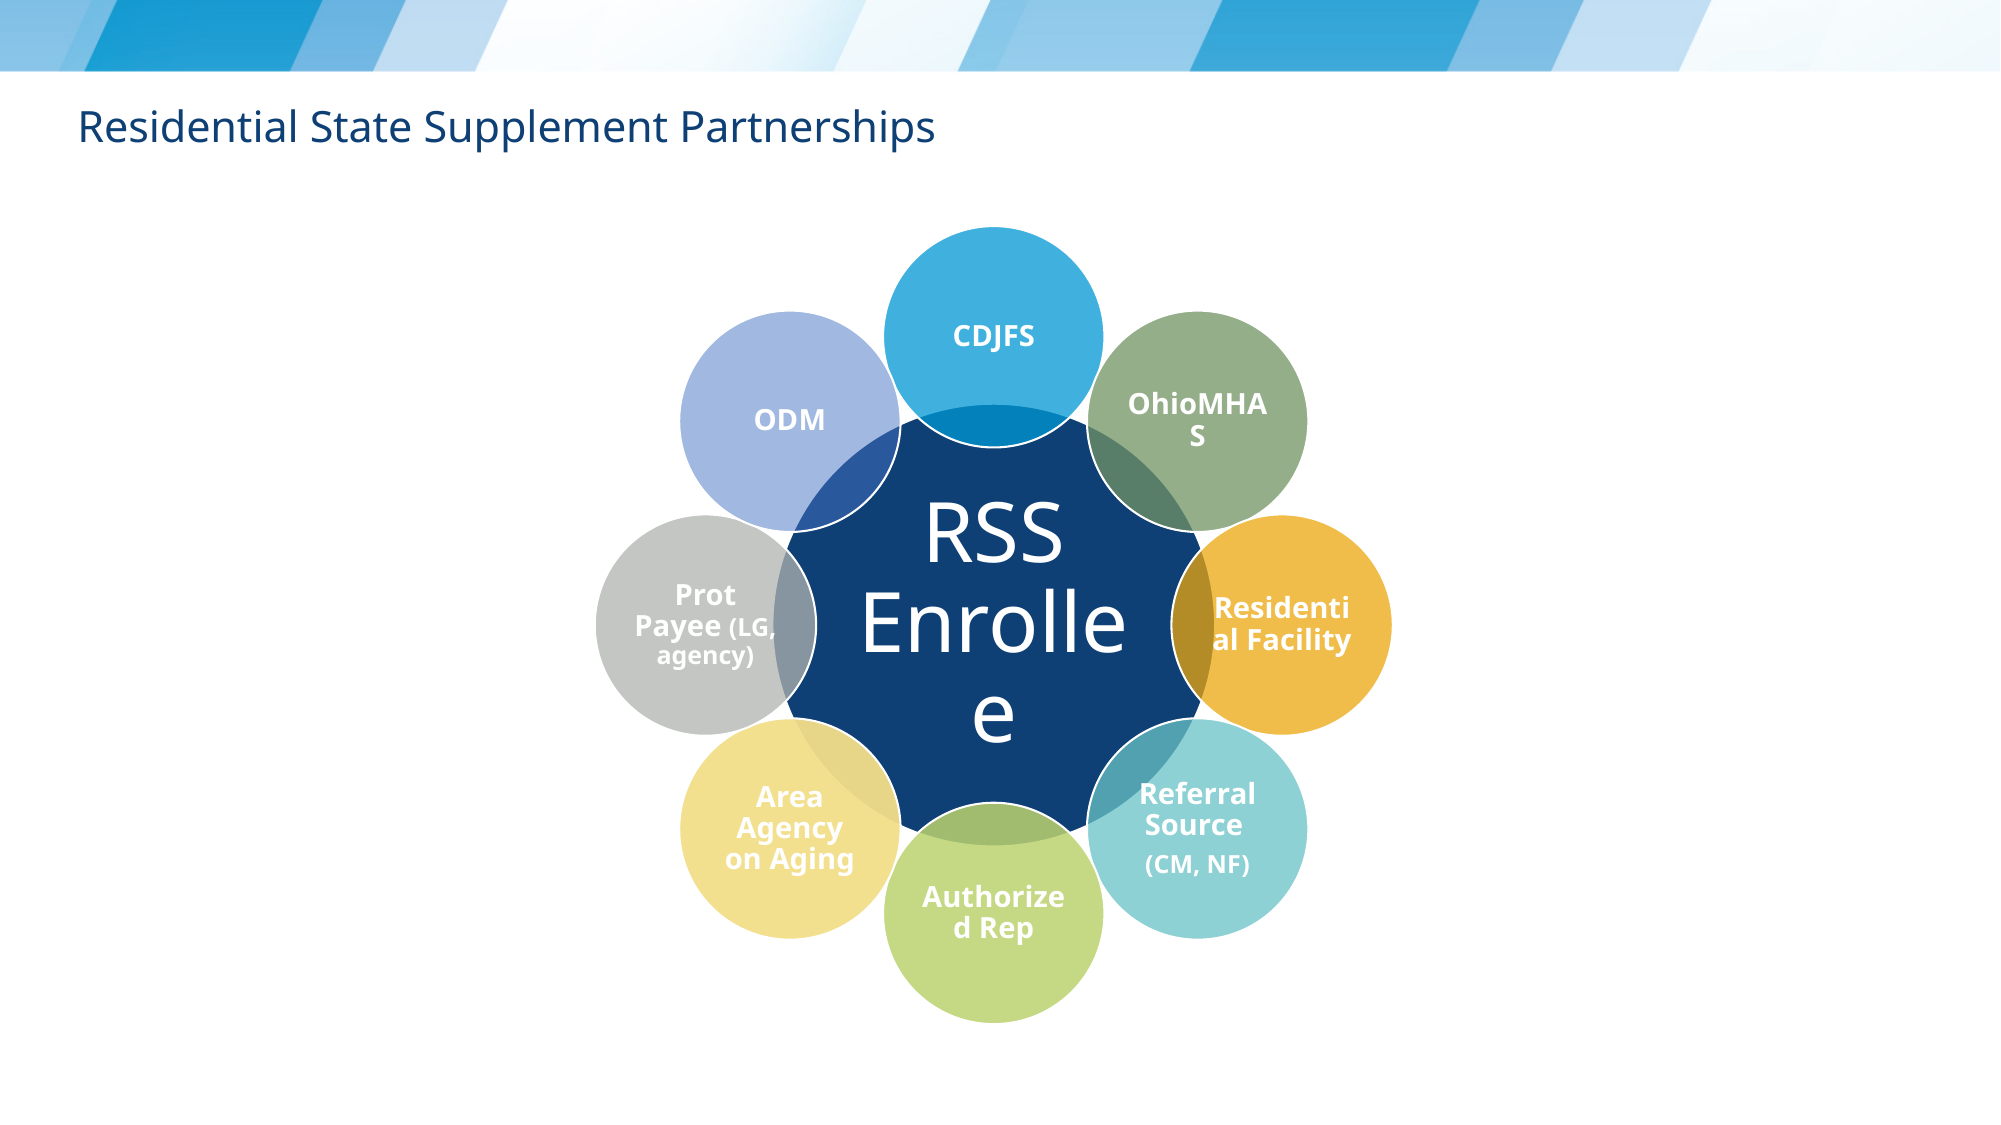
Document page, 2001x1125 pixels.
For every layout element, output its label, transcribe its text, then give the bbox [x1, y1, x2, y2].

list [112, 225, 1875, 1025]
picture [0, 0, 2001, 1125]
title Residential State Supplement Partnerships [62, 98, 1938, 212]
